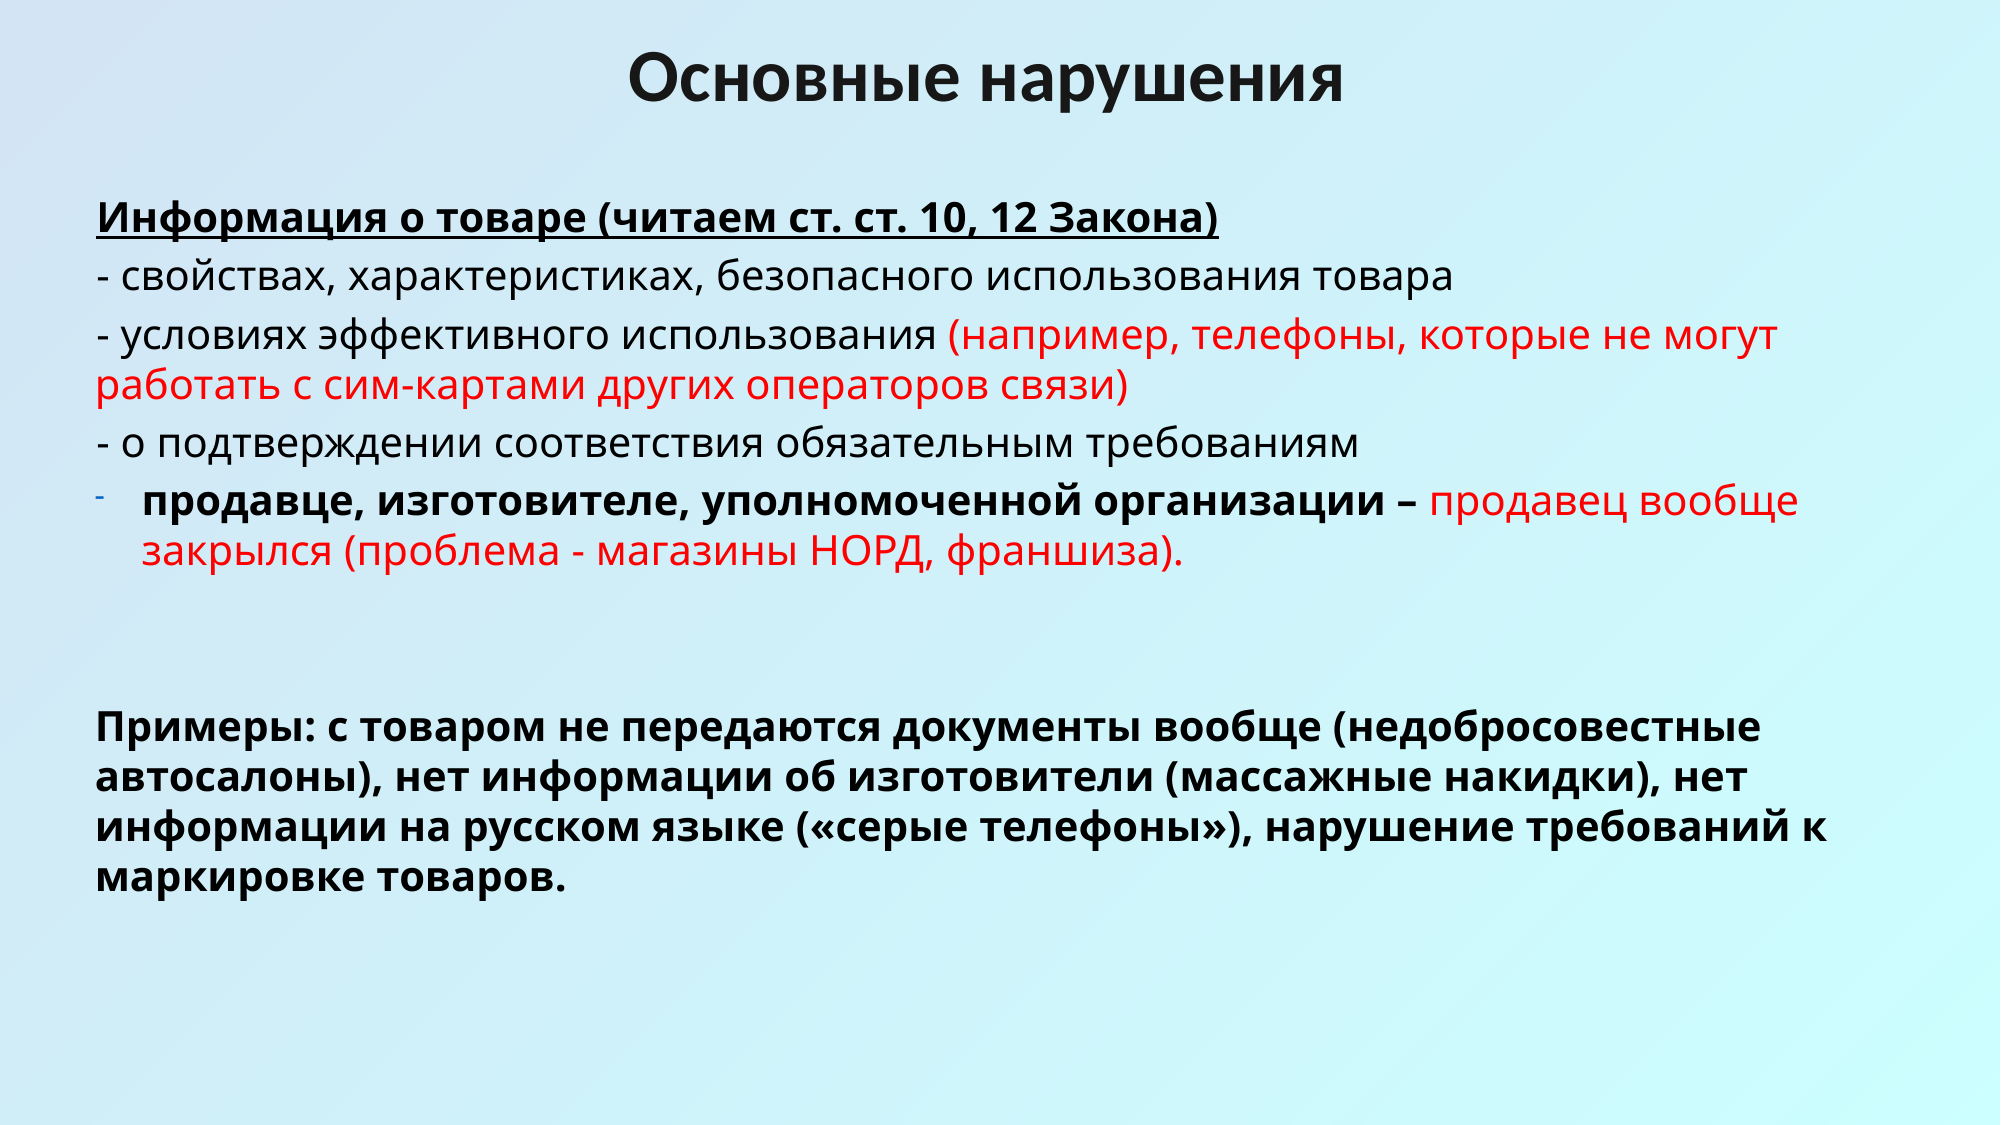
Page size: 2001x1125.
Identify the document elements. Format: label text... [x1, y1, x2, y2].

text_box Информация о товаре (читаем ст. ст. 10, 12 Закона) - свойствах, характеристиках, безопасного использования товара - условиях эффективного использования (например, телефоны, которые не могут работать с сим-картами других операторов связи) - о подтверждении соответствия обязательным требованиям продавце, изготовителе, уполномоченной организации – продавец вообще закрылся (проблема - магазины НОРД, франшиза). Примеры: с товаром не передаются документы вообще (недобросовестные автосалоны), нет информации об изготовители (массажные накидки), нет информации на русском языке («серые телефоны»), нарушение требований к маркировке товаров. [80, 125, 1914, 948]
text_box Основные нарушения [614, 18, 1362, 124]
